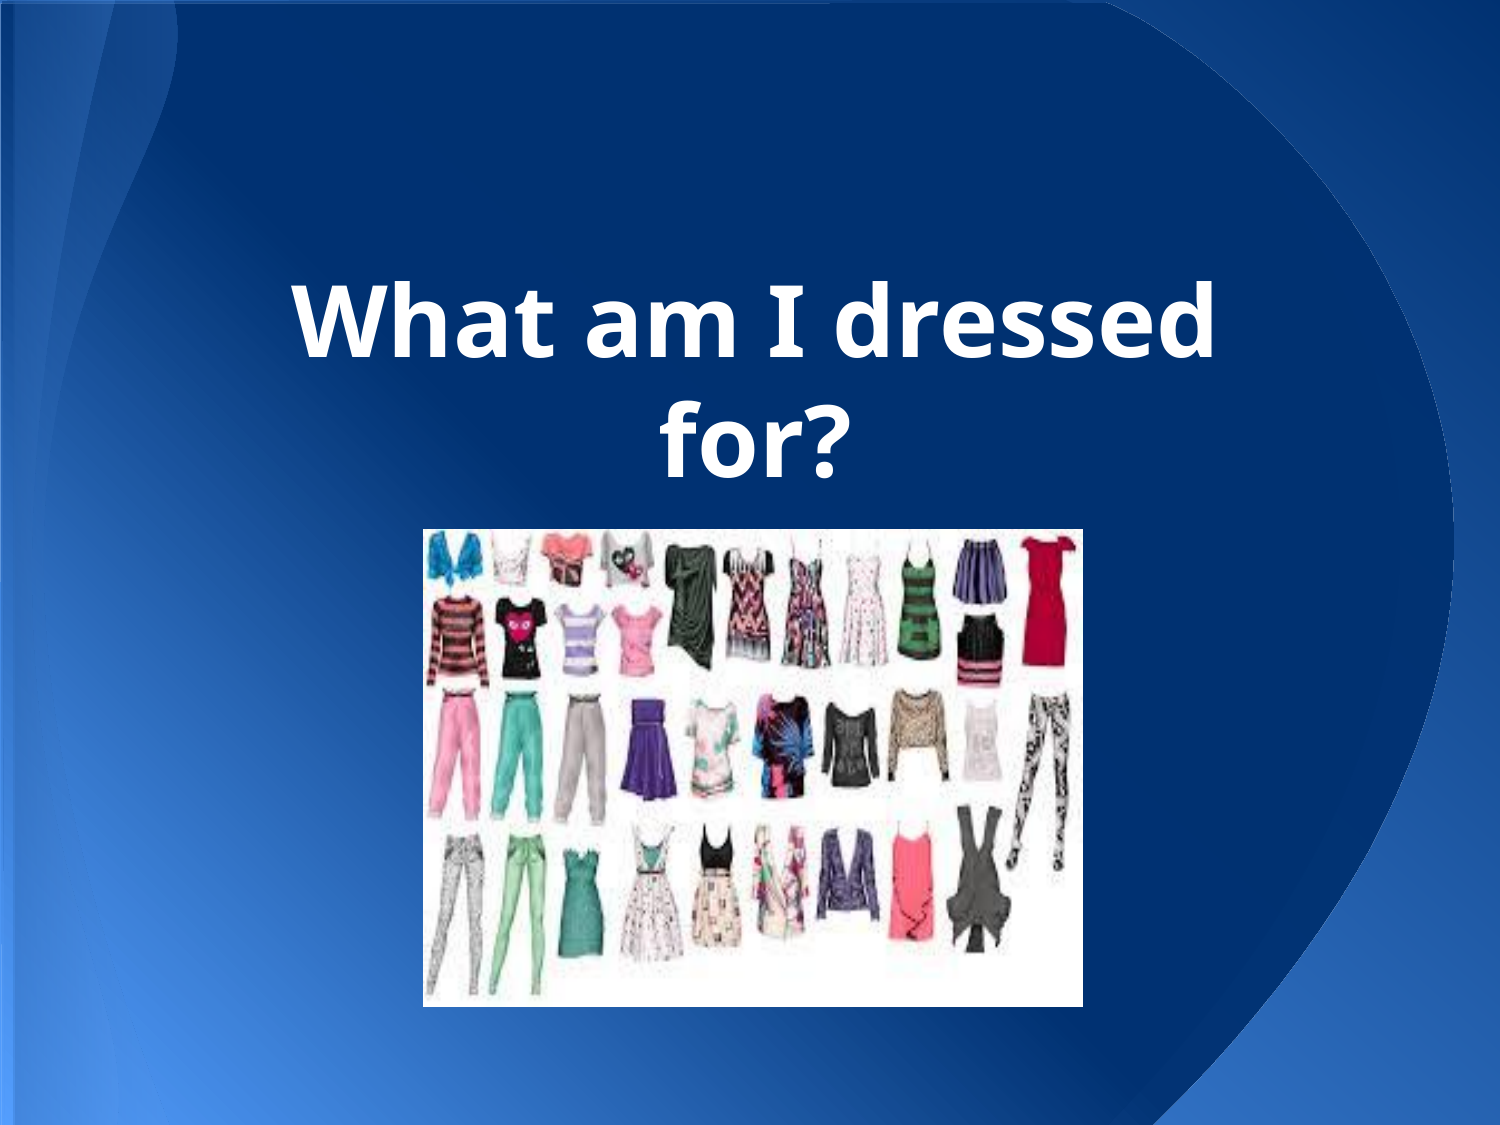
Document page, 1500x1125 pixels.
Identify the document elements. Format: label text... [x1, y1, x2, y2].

title What am I dressed for? [177, 242, 1335, 513]
picture [423, 529, 1084, 1007]
